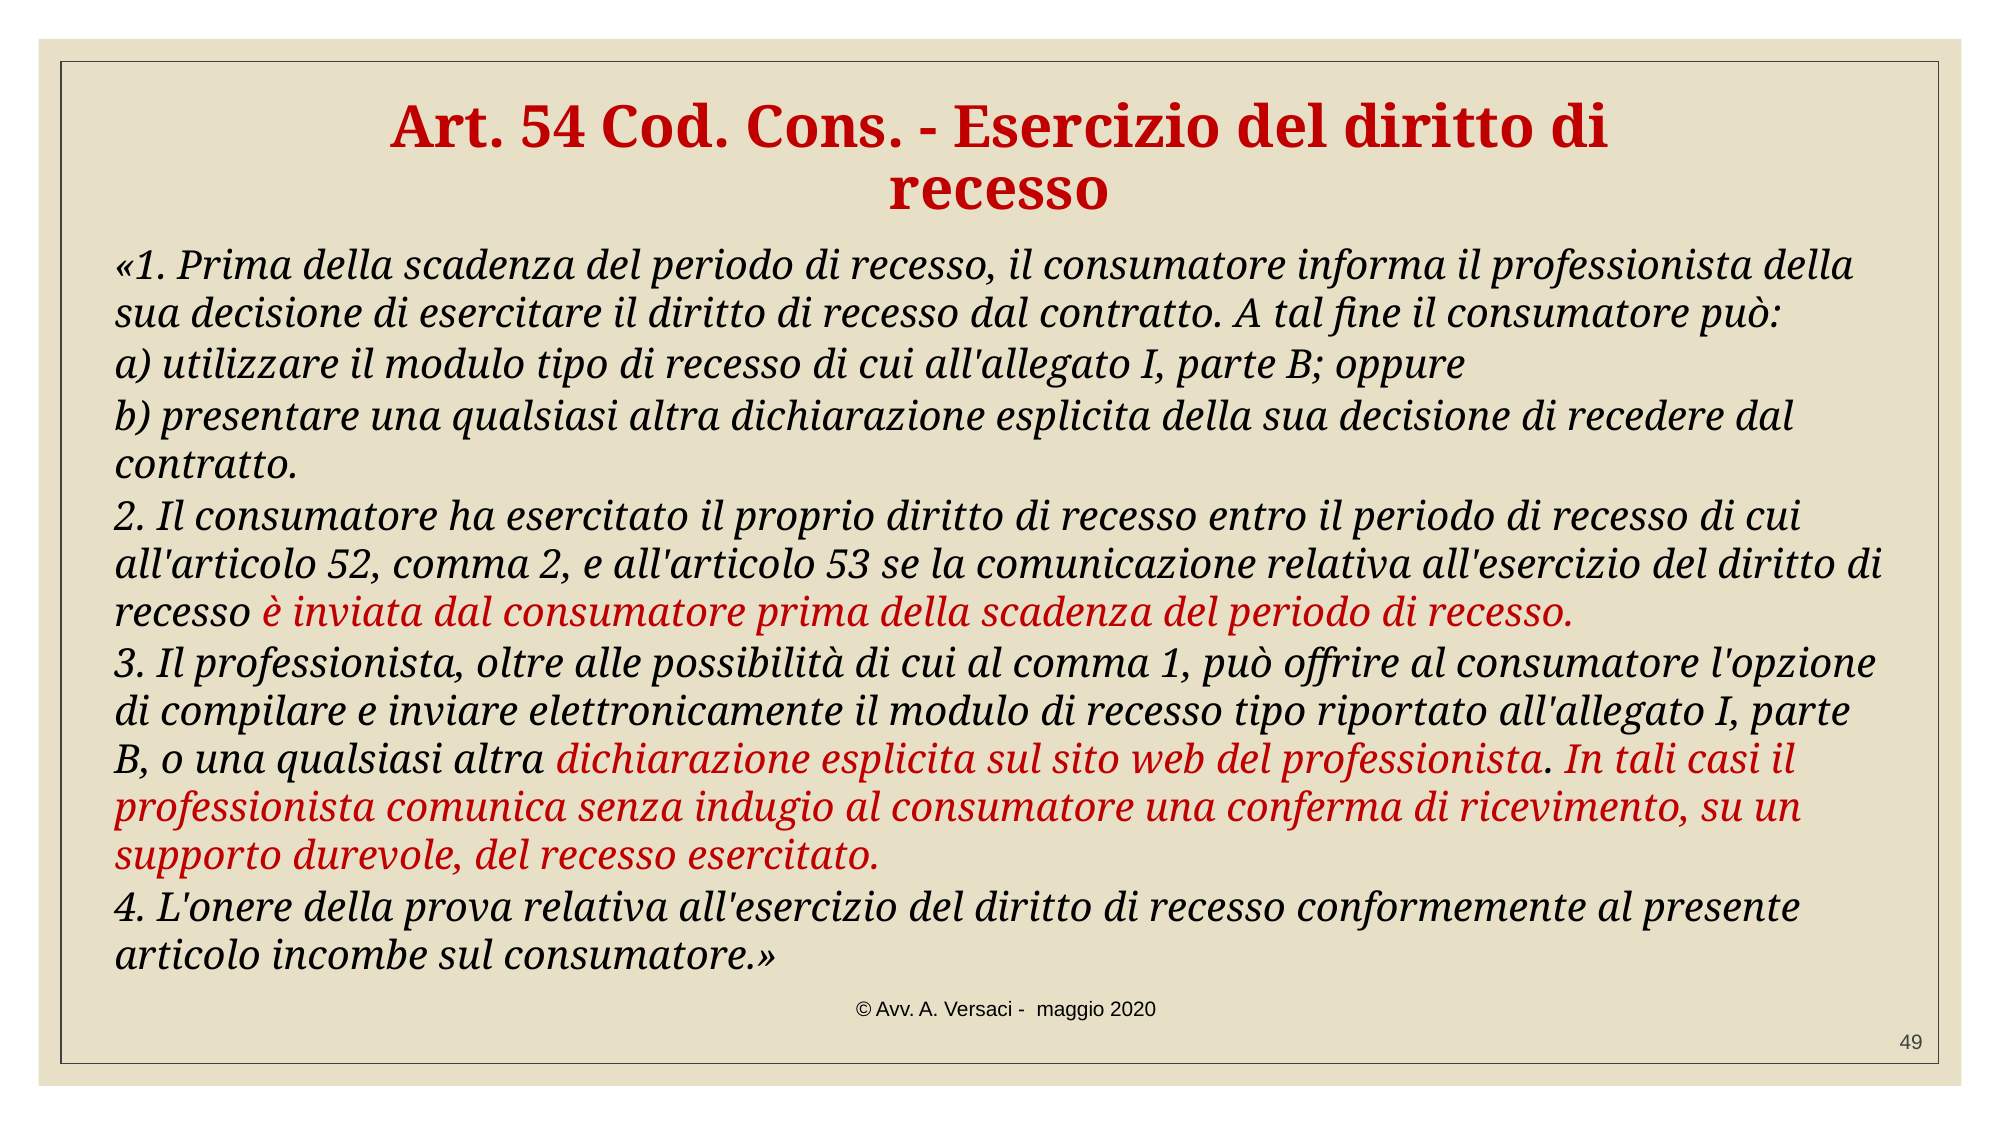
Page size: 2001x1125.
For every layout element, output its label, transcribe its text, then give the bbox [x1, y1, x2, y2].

text_box © Avv. A. Versaci - maggio 2020 [727, 987, 1285, 1063]
slide_number 49 [1697, 1019, 1938, 1062]
title Art. 54 Cod. Cons. - Esercizio del diritto di recesso [324, 87, 1675, 231]
list «1. Prima della scadenza del periodo di recesso, il consumatore informa il professionista della sua decisione di esercitare il diritto di recesso dal contratto. A tal fine il consumatore può: a) utilizzare il modulo tipo di recesso di cui all'allegato I, parte B; oppure b) presentare una qualsiasi altra dichiarazione esplicita della sua decisione di recedere dal contratto. 2. Il consumatore ha esercitato il proprio diritto di recesso entro il periodo di recesso di cui all'articolo 52, comma 2, e all'articolo 53 se la comunicazione relativa all'esercizio del diritto di recesso è inviata dal consumatore prima della scadenza del periodo di recesso. 3. Il professionista, oltre alle possibilità di cui al comma 1, può offrire al consumatore l'opzione di compilare e inviare elettronicamente il modulo di recesso tipo riportato all'allegato I, parte B, o una qualsiasi altra dichiarazione esplicita sul sito web del professionista. In tali casi il professionista comunica senza indugio al consumatore una conferma di ricevimento, su un supporto durevole, del recesso esercitato. 4. L'onere della prova relativa all'esercizio del diritto di recesso conformemente al presente articolo incombe sul consumatore.» [99, 231, 1912, 988]
